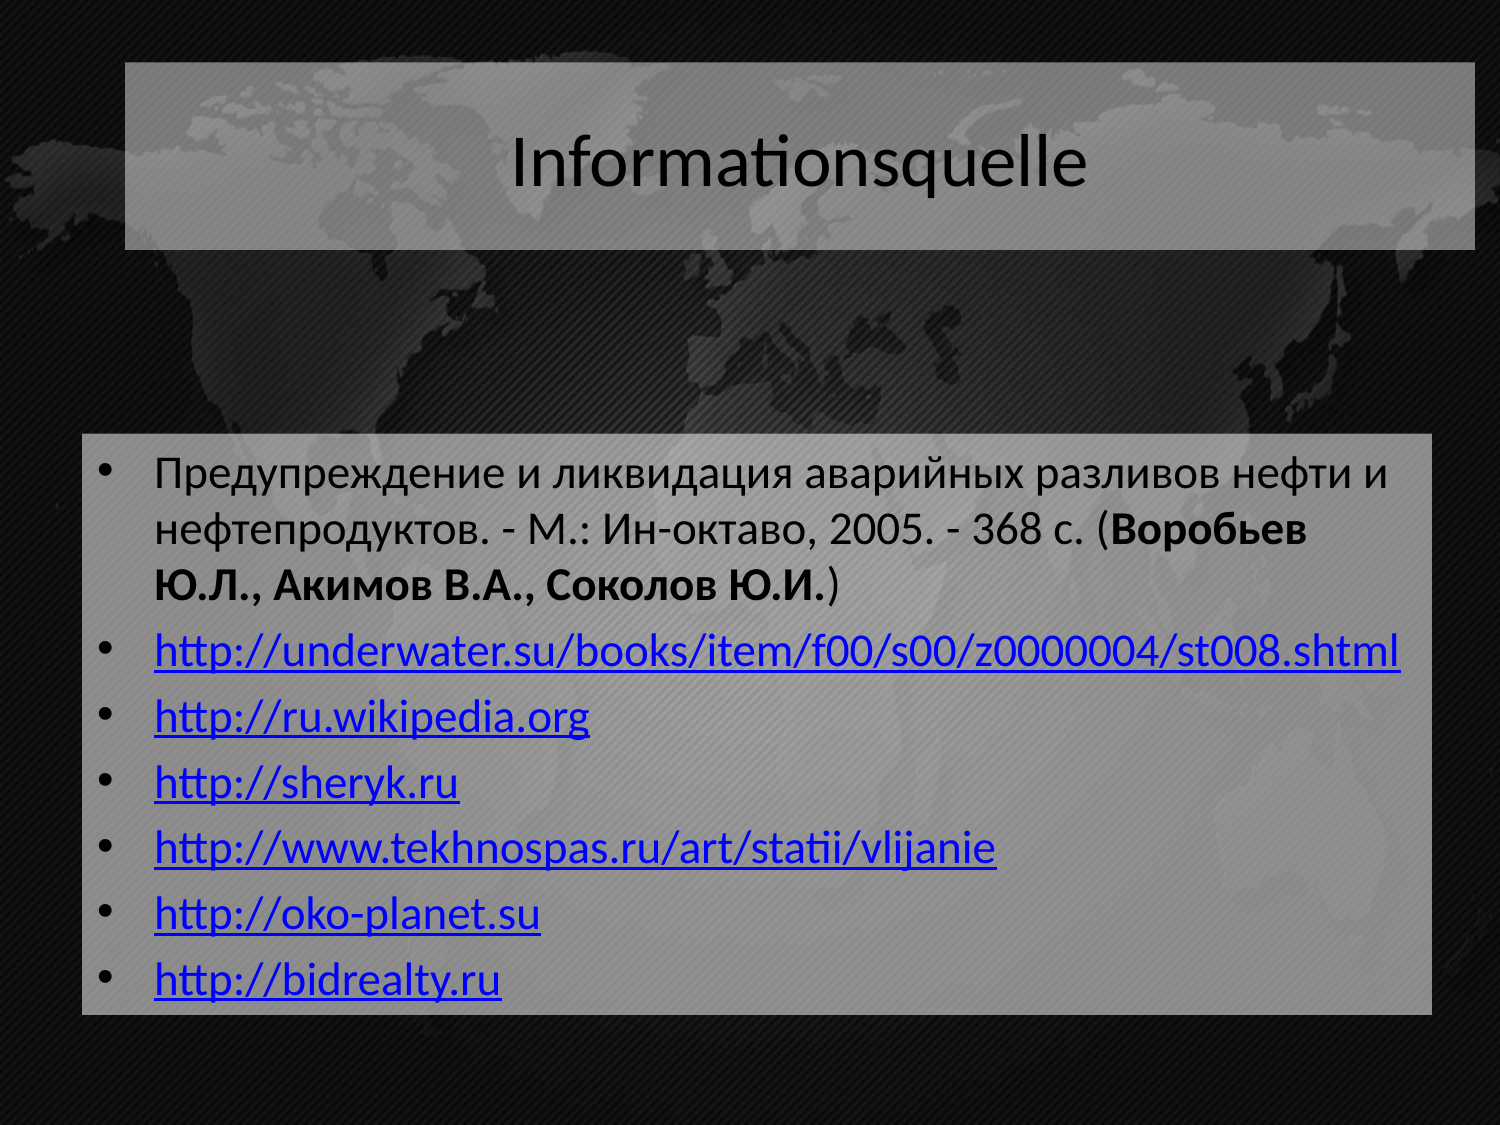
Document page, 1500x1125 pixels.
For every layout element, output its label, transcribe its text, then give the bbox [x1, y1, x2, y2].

picture [0, 0, 1500, 1125]
title Informationsquelle [125, 62, 1475, 250]
list Предупреждение и ликвидация аварийных разливов нефти и нефте­продуктов. - М.: Ин-октаво, 2005. - 368 с. (Воробьев Ю.Л., Акимов В.А., Соколов Ю.И.) http://underwater.su/books/item/f00/s00/z0000004/st008.shtml http://ru.wikipedia.org http://sheryk.ru http://www.tekhnospas.ru/art/statii/vlijanie http://oko-planet.su http://bidrealty.ru [82, 433, 1432, 1015]
